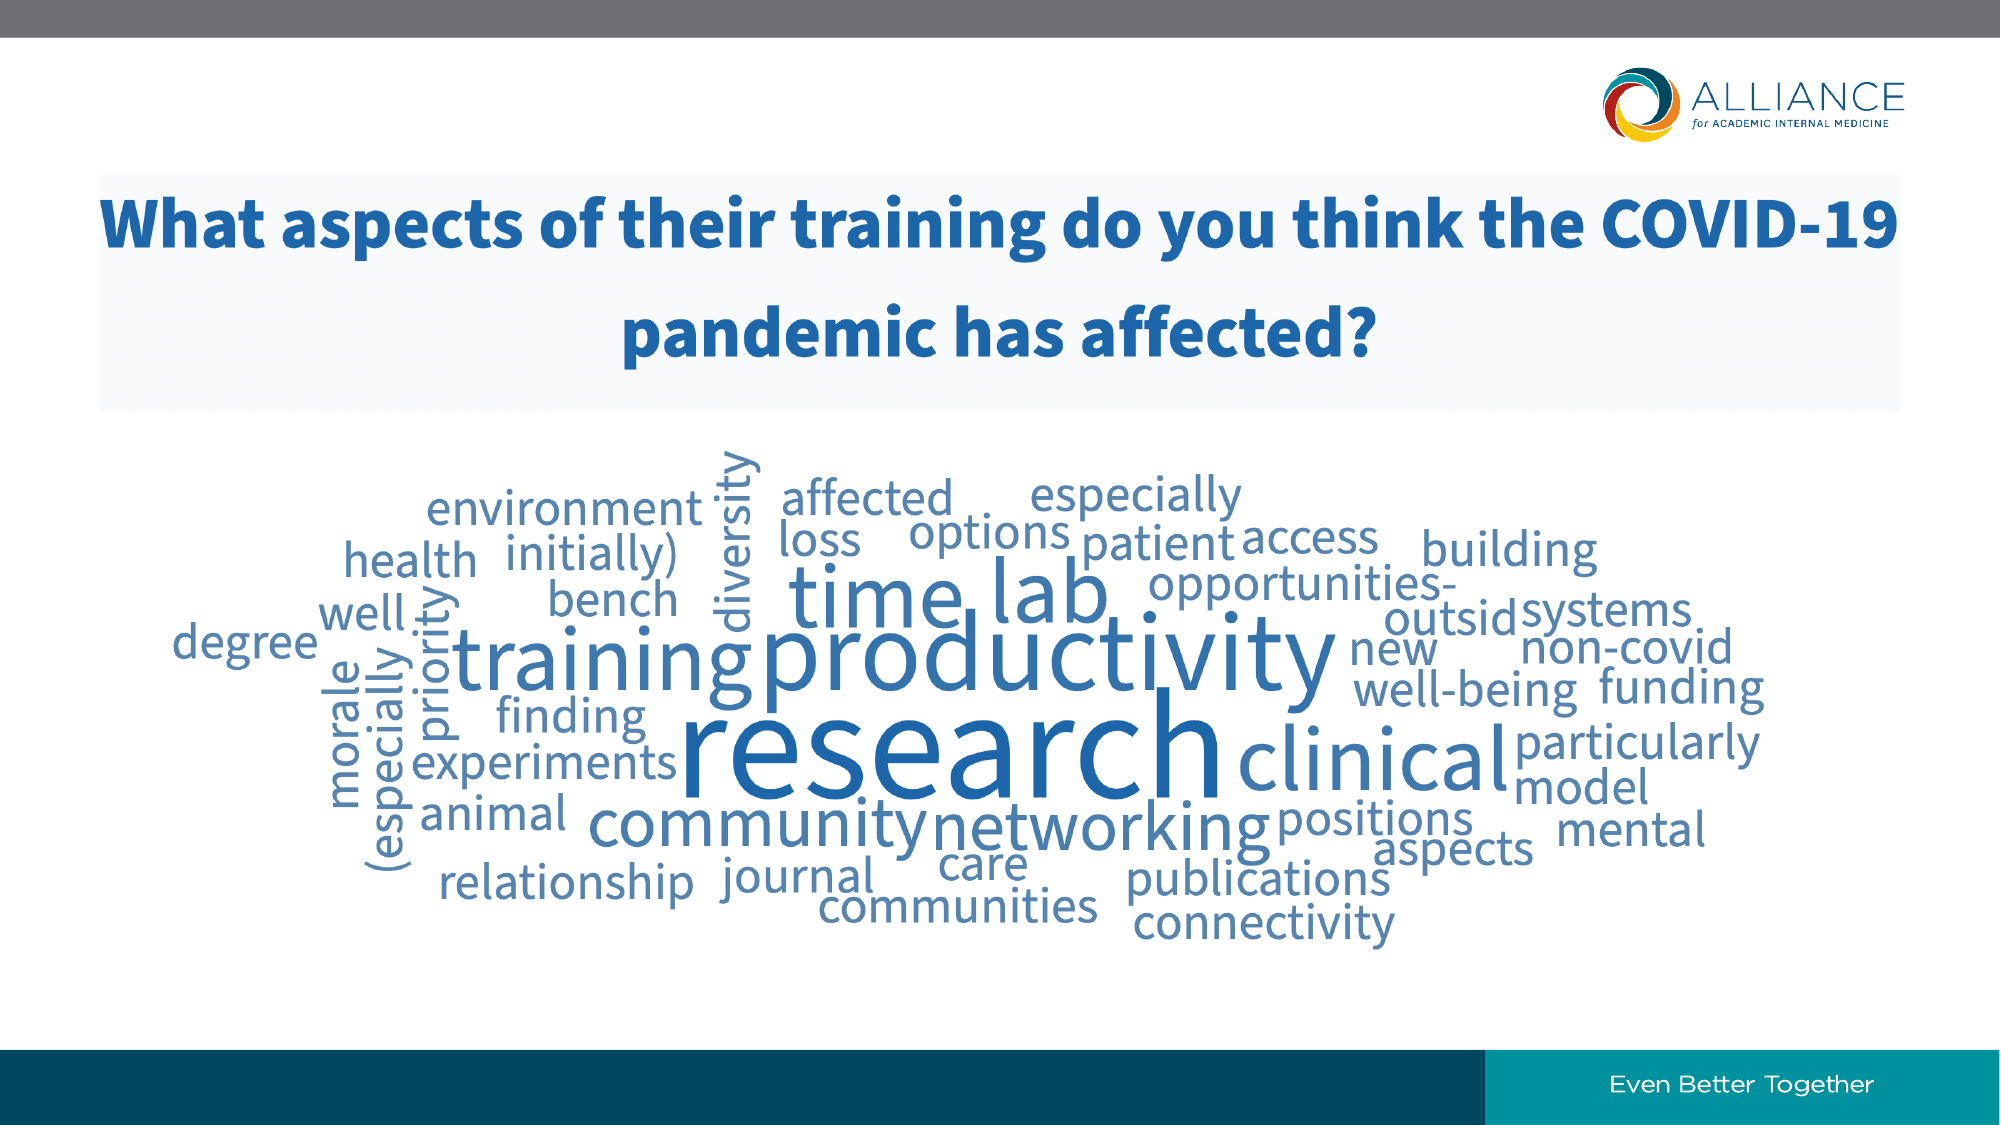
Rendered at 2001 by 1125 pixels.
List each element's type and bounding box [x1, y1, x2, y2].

picture [1592, 64, 1915, 145]
picture [99, 174, 1900, 1023]
